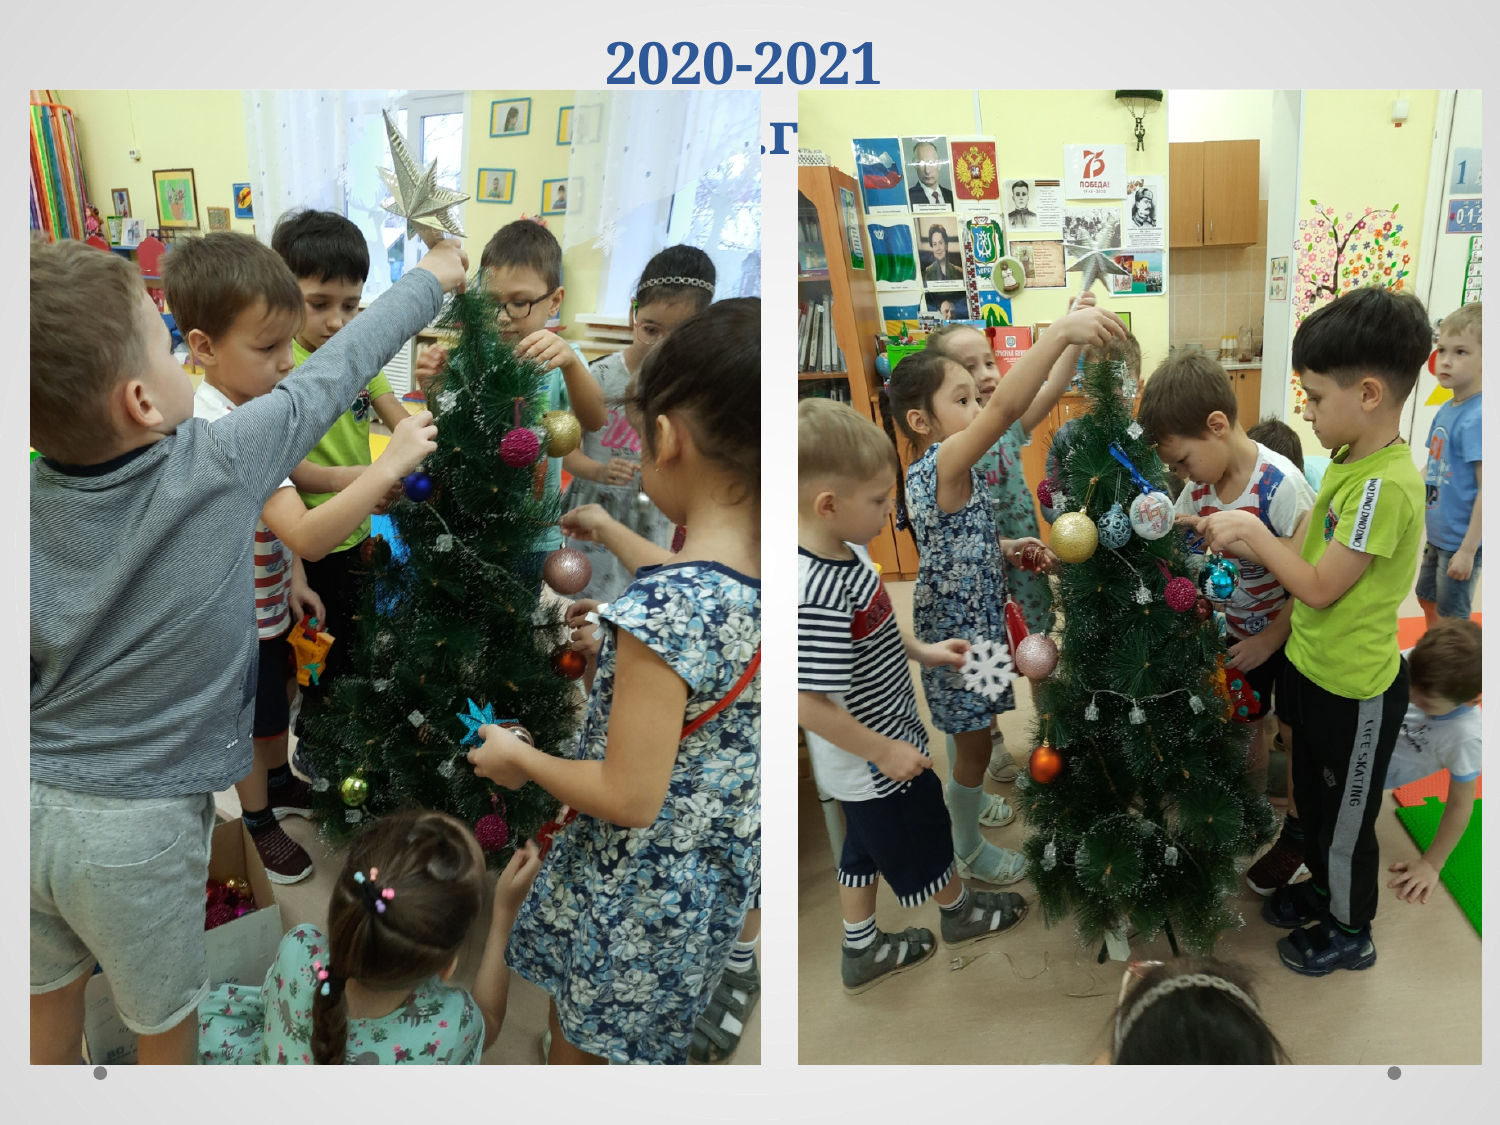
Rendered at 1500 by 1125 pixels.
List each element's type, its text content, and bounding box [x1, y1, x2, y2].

picture [0, 91, 1500, 1064]
text_box 2020-2021 уч.г. [525, 19, 963, 174]
